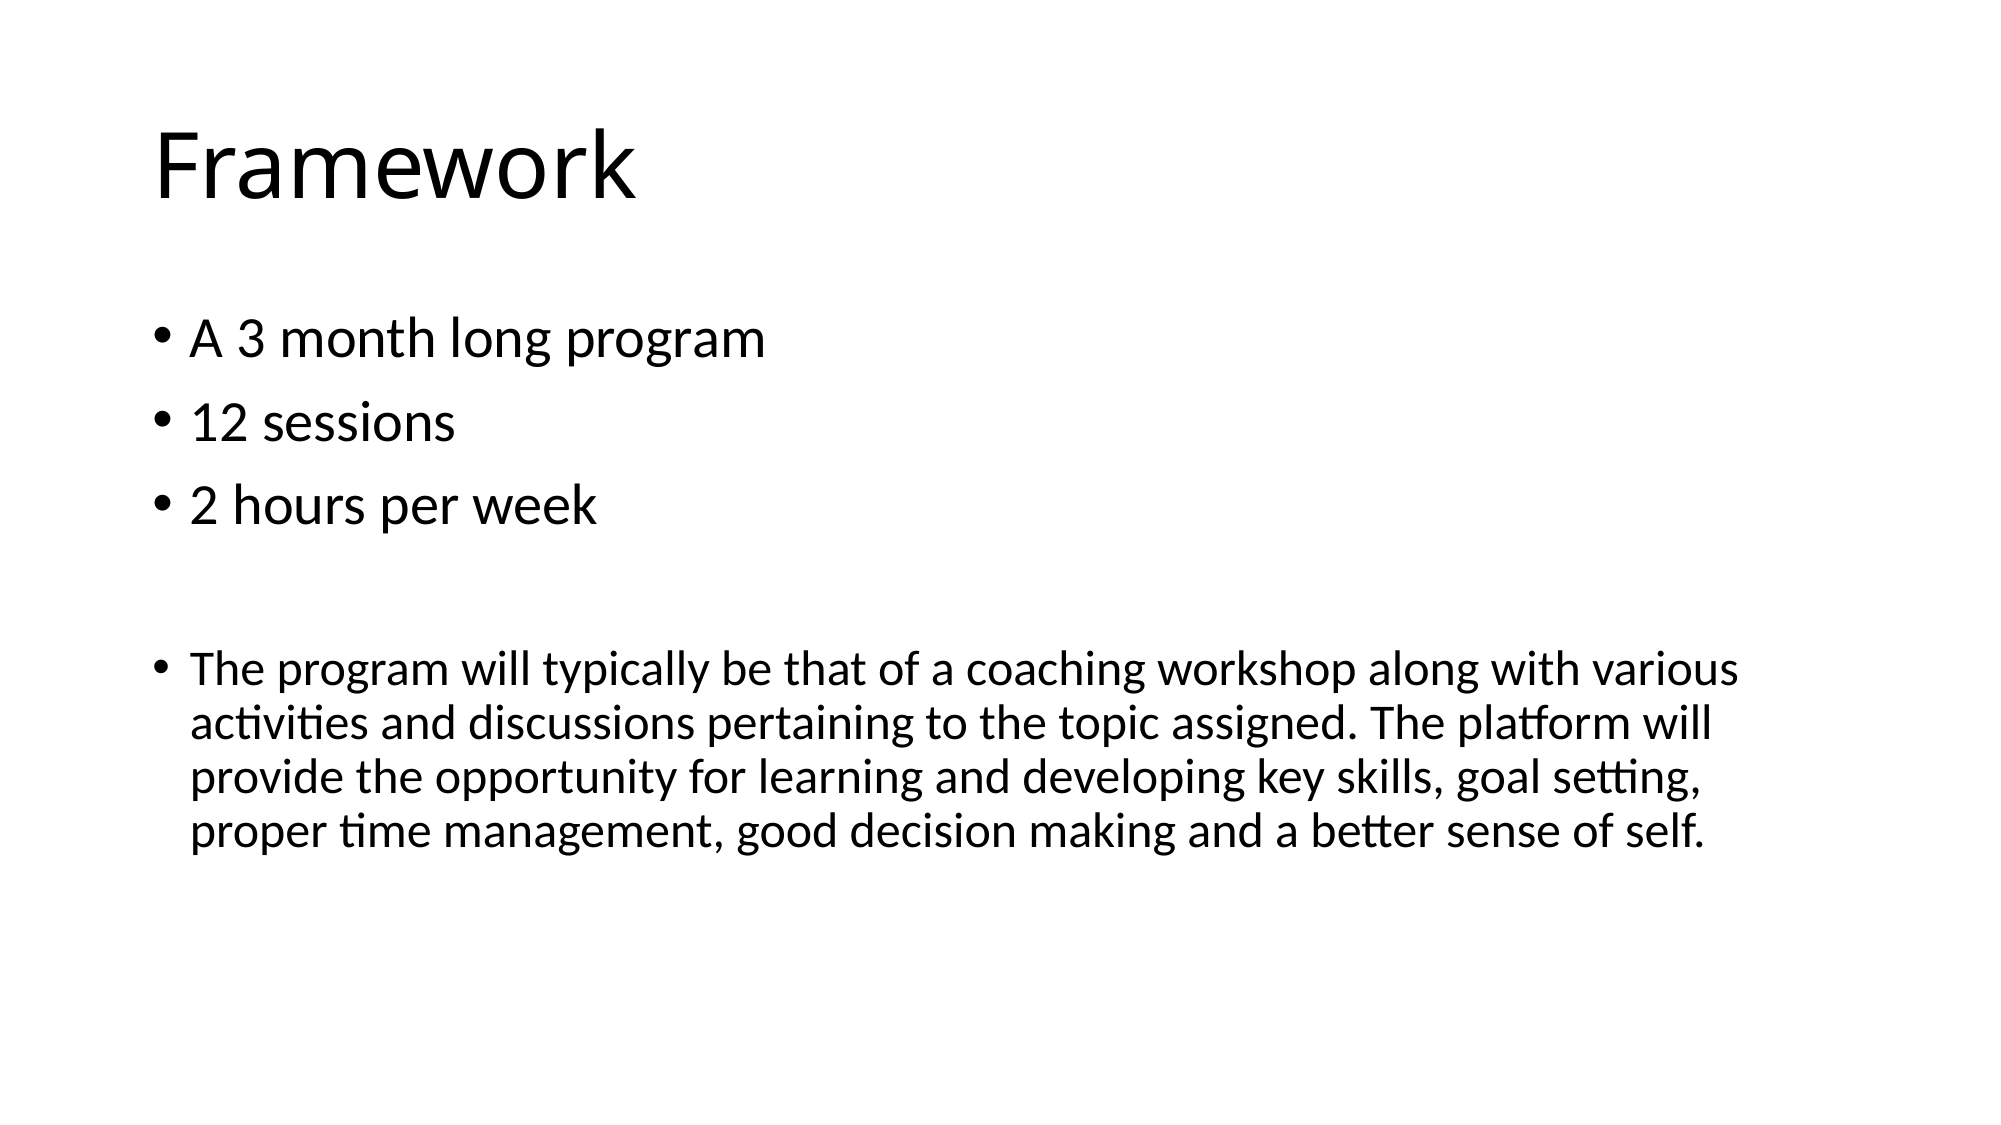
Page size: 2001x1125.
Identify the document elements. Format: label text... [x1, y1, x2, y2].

title Framework [137, 59, 1863, 278]
list A 3 month long program 12 sessions 2 hours per week The program will typically be that of a coaching workshop along with various activities and discussions pertaining to the topic assigned. The platform will provide the opportunity for learning and developing key skills, goal setting, proper time management, good decision making and a better sense of self. [137, 299, 1863, 1014]
